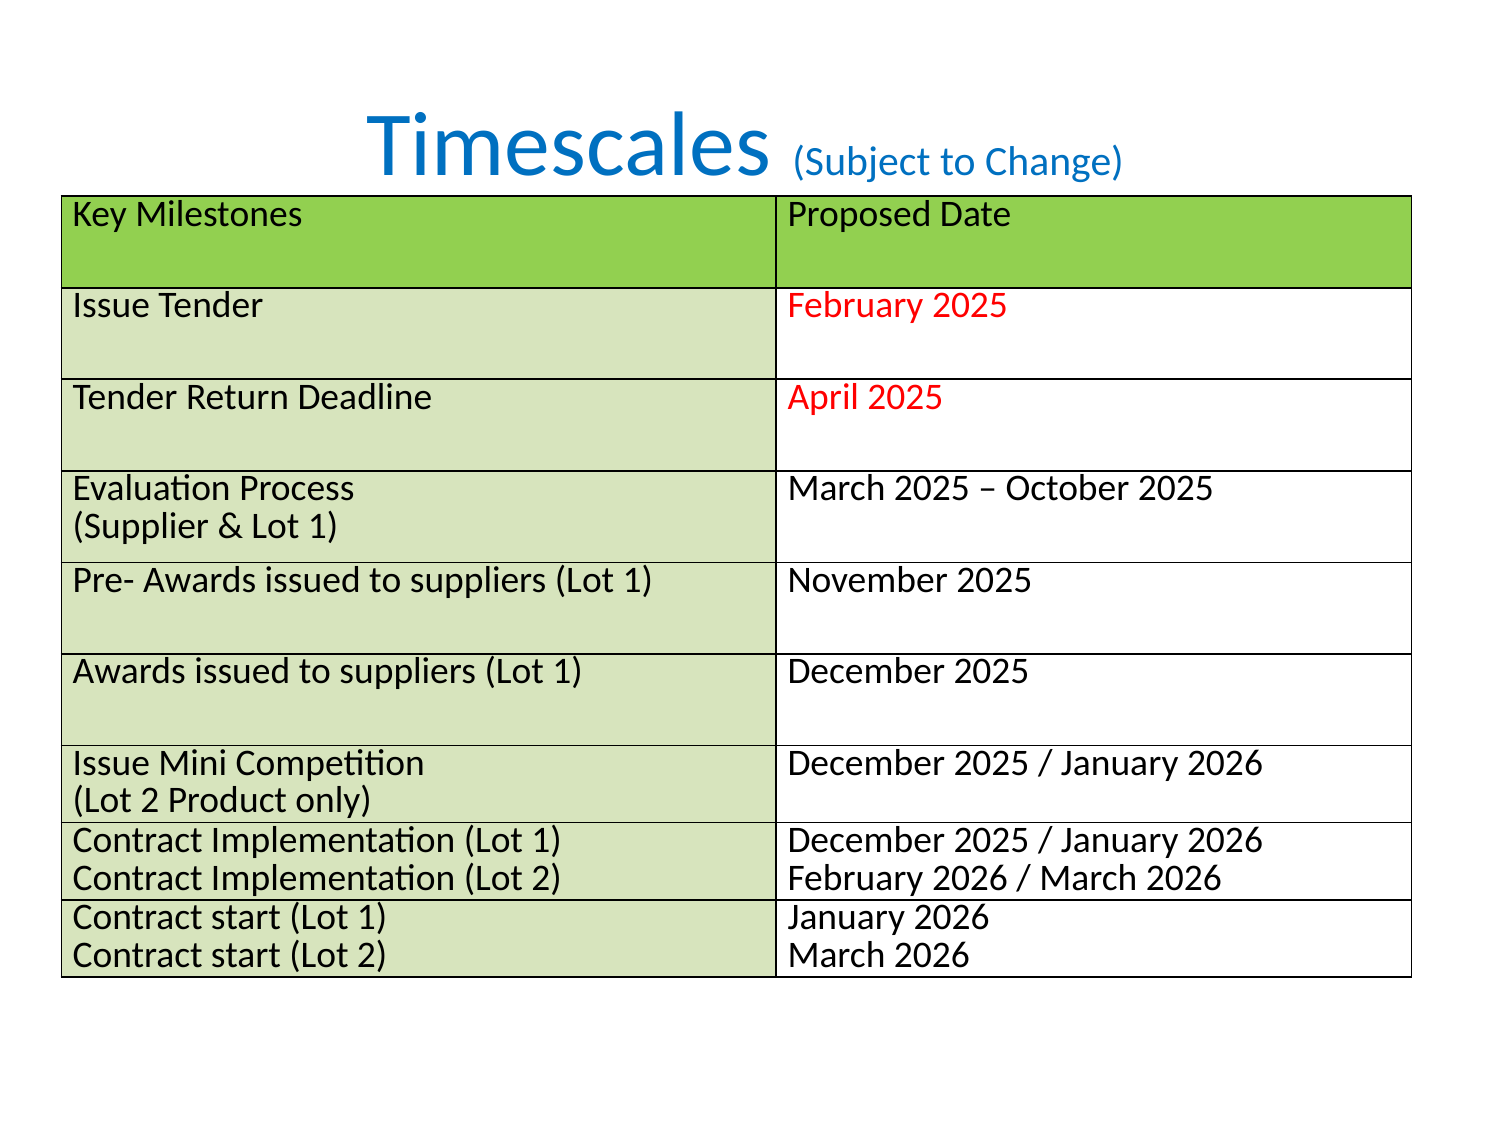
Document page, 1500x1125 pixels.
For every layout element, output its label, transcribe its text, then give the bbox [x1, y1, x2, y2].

title Timescales (Subject to Change) [75, 45, 1425, 233]
table_cell November 2025 [777, 563, 1411, 653]
table_cell Contract Implementation (Lot 1) Contract Implementation (Lot 2) [62, 823, 775, 899]
table_cell December 2025 / January 2026 [777, 746, 1411, 822]
table_header Proposed Date [777, 197, 1411, 287]
table_cell Issue Tender [62, 289, 775, 378]
table_cell March 2025 – October 2025 [777, 472, 1411, 562]
table_cell Tender Return Deadline [62, 380, 775, 470]
table_cell April 2025 [777, 380, 1411, 470]
table_cell December 2025 [777, 655, 1411, 745]
table_header Key Milestones [62, 197, 775, 287]
table_cell December 2025 / January 2026 February 2026 / March 2026 [777, 823, 1411, 899]
table_cell Pre- Awards issued to suppliers (Lot 1) [62, 563, 775, 653]
table_cell Evaluation Process (Supplier & Lot 1) [62, 472, 775, 562]
table_cell January 2026 March 2026 [777, 901, 1411, 976]
table_cell Issue Mini Competition (Lot 2 Product only) [62, 746, 775, 822]
table_cell February 2025 [777, 289, 1411, 378]
table_cell Contract start (Lot 1) Contract start (Lot 2) [62, 901, 775, 976]
table_cell Awards issued to suppliers (Lot 1) [62, 655, 775, 745]
